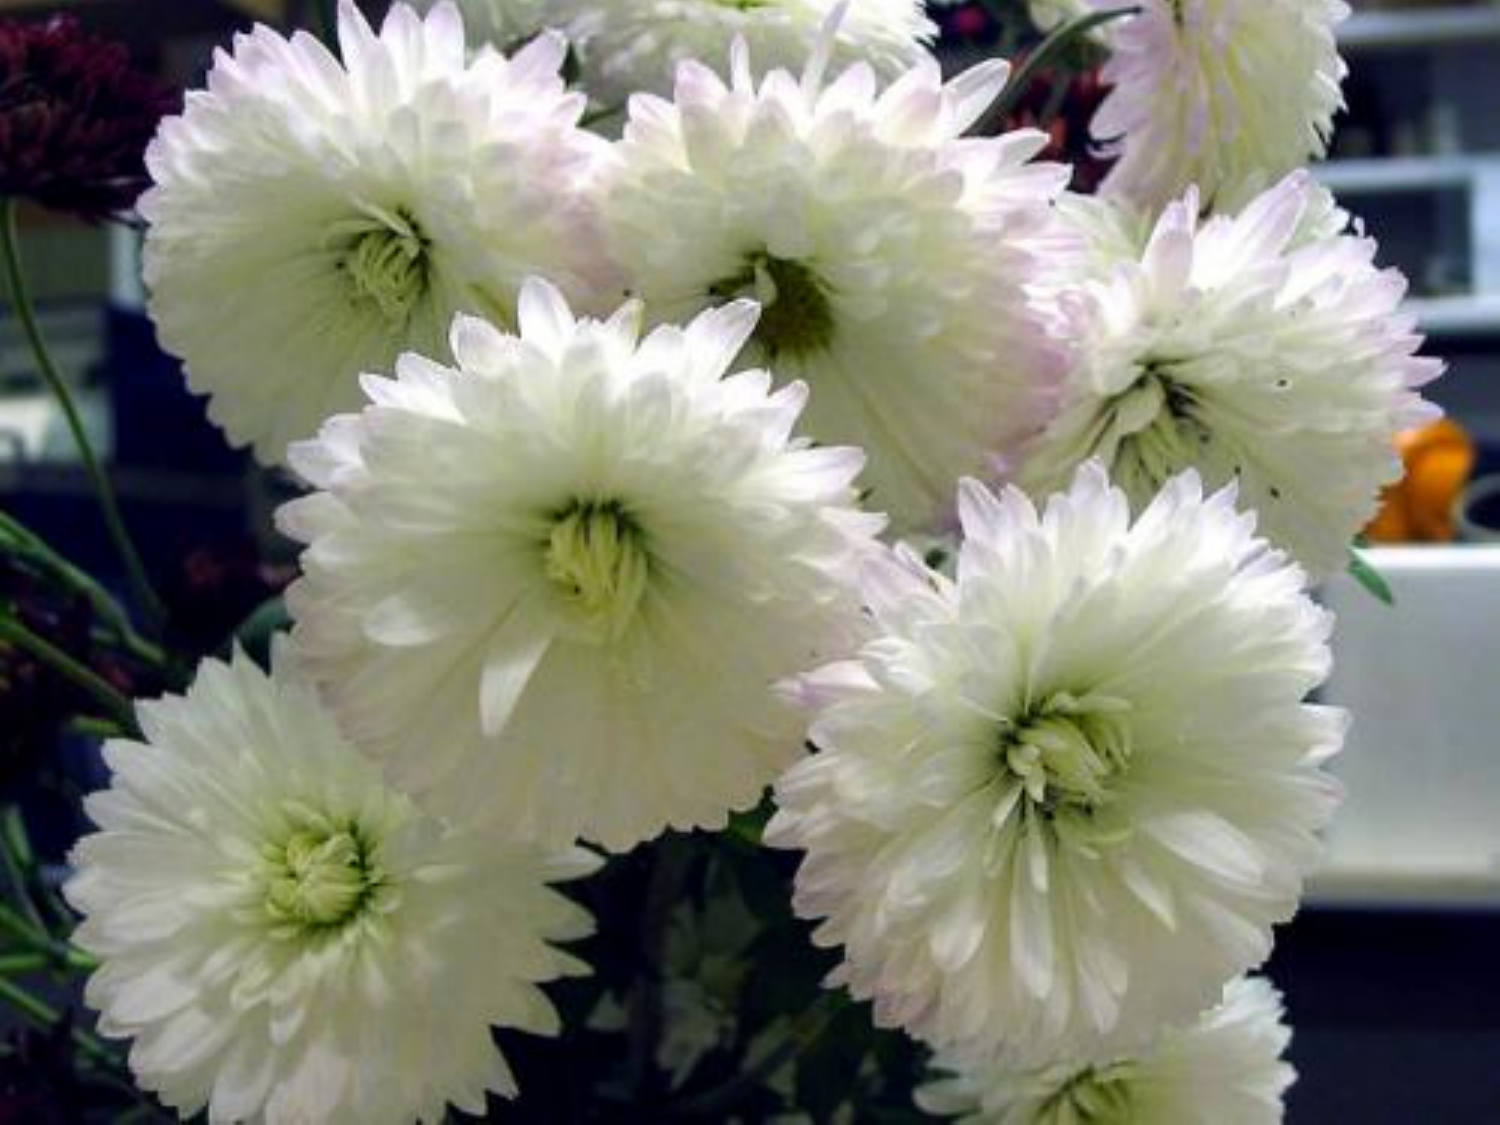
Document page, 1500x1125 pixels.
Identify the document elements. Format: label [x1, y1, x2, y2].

list [0, 0, 1500, 1125]
